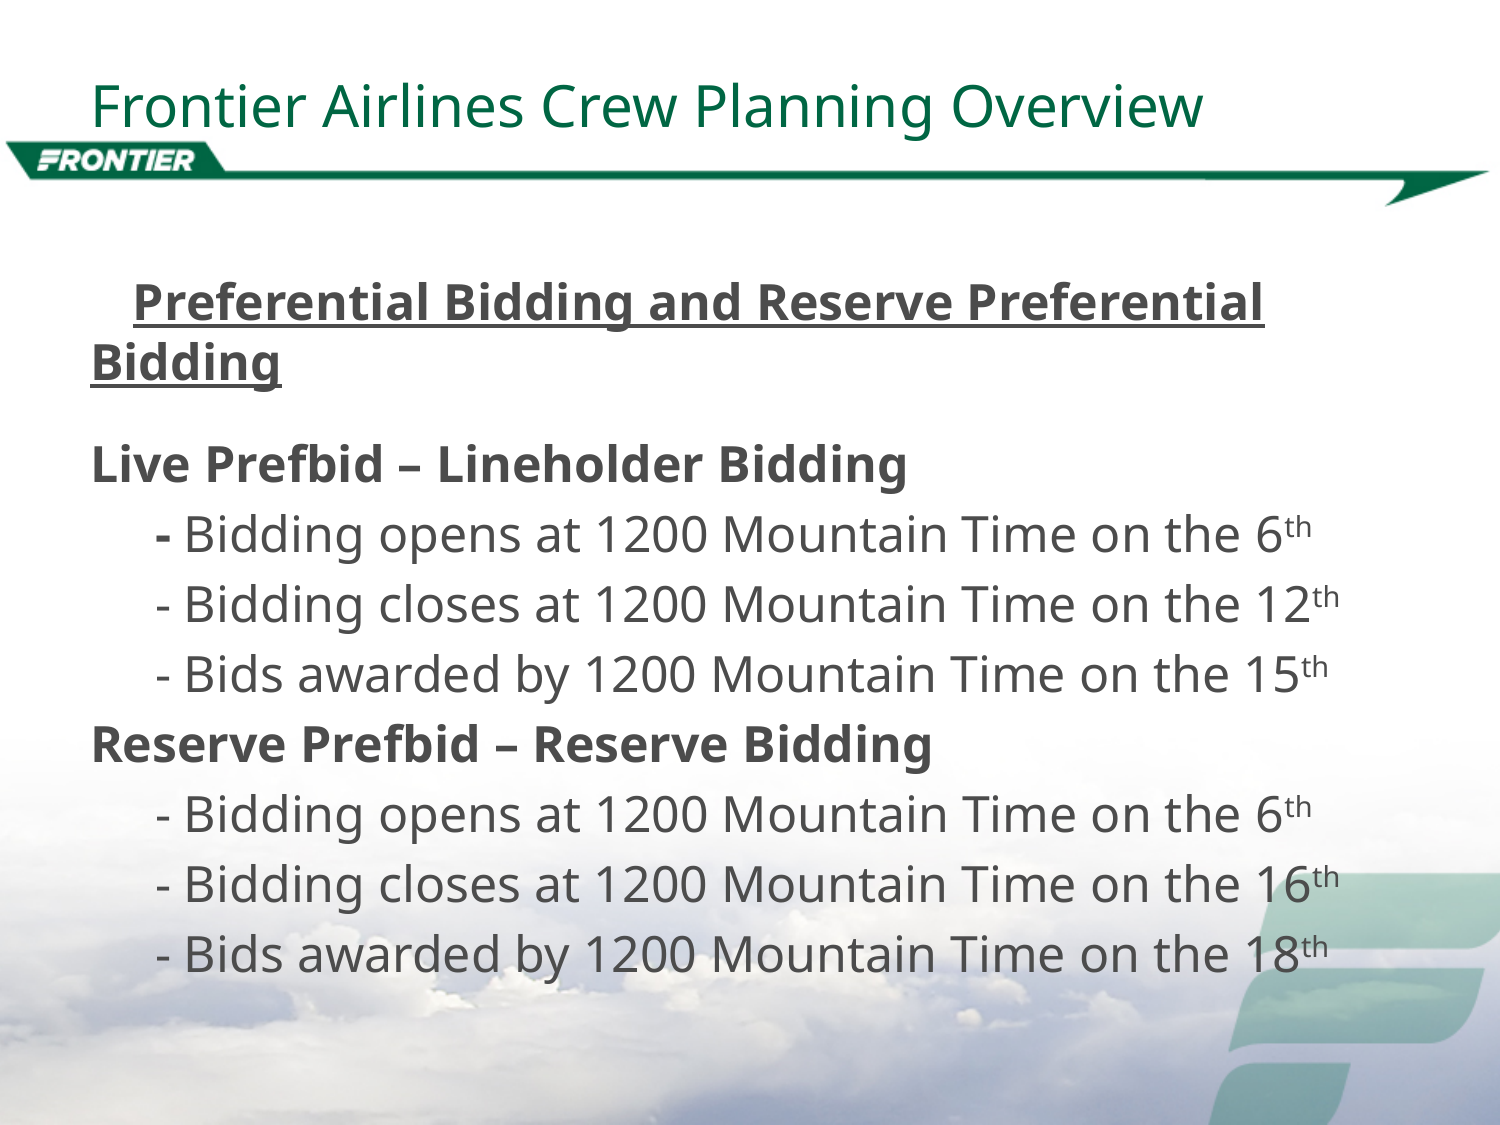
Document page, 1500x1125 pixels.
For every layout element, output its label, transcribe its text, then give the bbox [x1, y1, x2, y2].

list Preferential Bidding and Reserve Preferential Bidding Live Prefbid – Lineholder Bidding - Bidding opens at 1200 Mountain Time on the 6th - Bidding closes at 1200 Mountain Time on the 12th - Bids awarded by 1200 Mountain Time on the 15th Reserve Prefbid – Reserve Bidding - Bidding opens at 1200 Mountain Time on the 6th - Bidding closes at 1200 Mountain Time on the 16th - Bids awarded by 1200 Mountain Time on the 18th [75, 262, 1425, 1005]
title Frontier Airlines Crew Planning Overview [75, 20, 1425, 148]
picture [0, 0, 1500, 1125]
